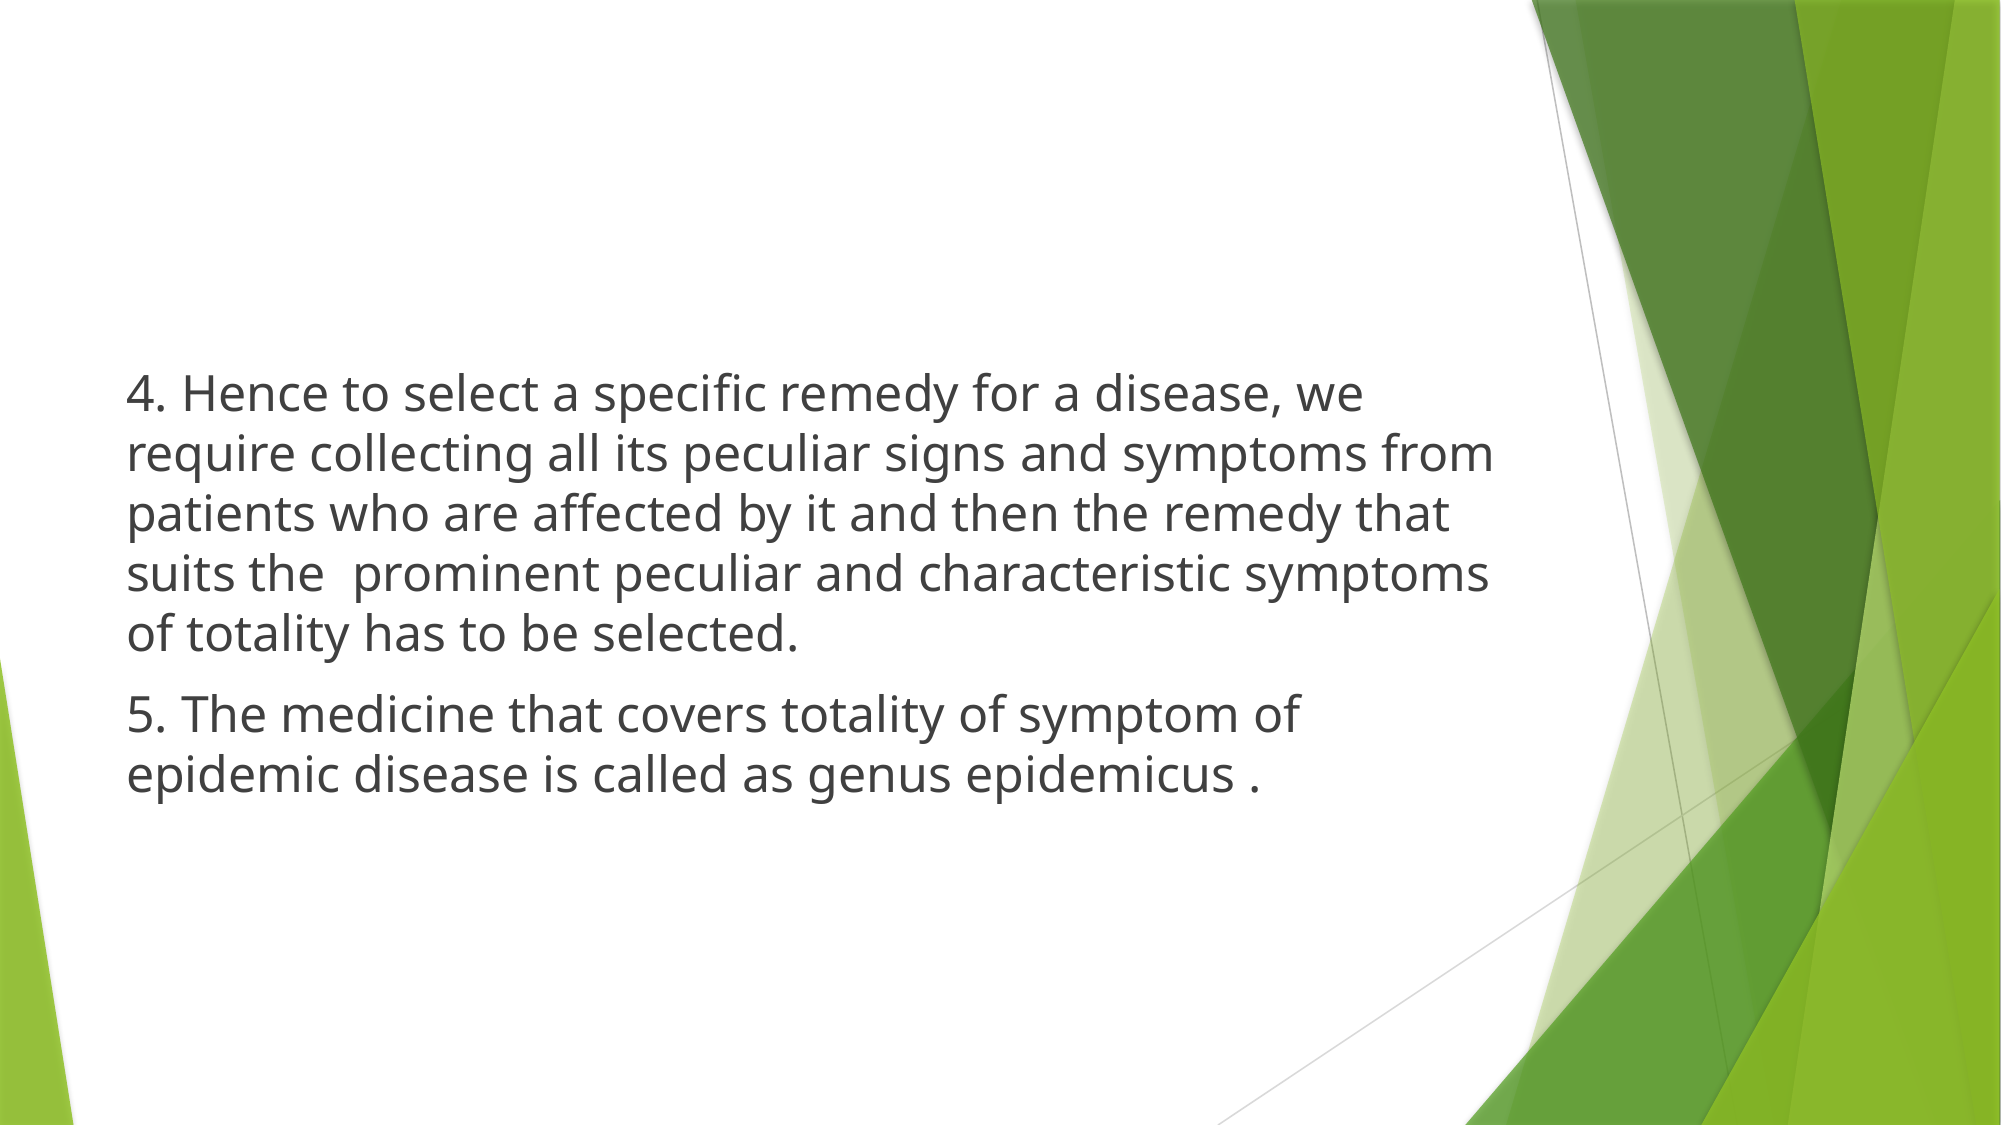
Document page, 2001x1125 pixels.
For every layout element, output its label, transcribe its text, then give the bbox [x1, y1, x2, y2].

list 4. Hence to select a specific remedy for a disease, we require collecting all its peculiar signs and symptoms from patients who are affected by it and then the remedy that suits the prominent peculiar and characteristic symptoms of totality has to be selected. 5. The medicine that covers totality of symptom of epidemic disease is called as genus epidemicus . [111, 354, 1522, 992]
